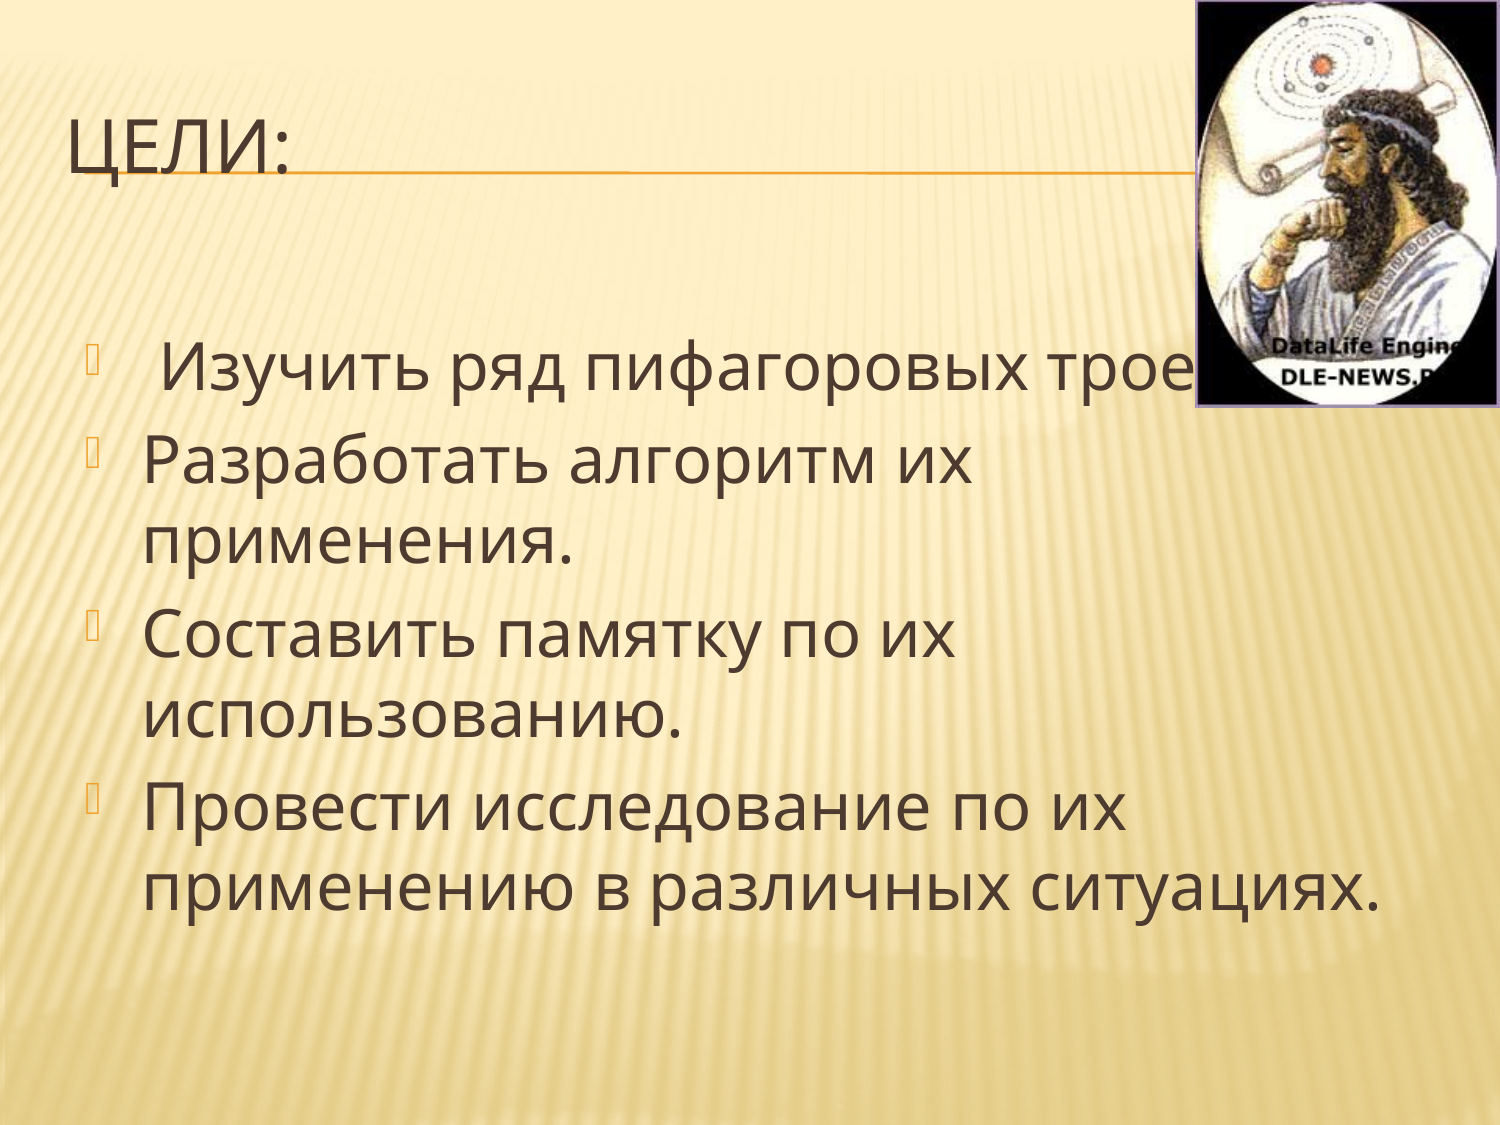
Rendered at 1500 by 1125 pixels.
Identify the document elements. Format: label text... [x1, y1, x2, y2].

list Изучить ряд пифагоровых троек. Разработать алгоритм их применения. Составить памятку по их использованию. Провести исследование по их применению в различных ситуациях. [70, 316, 1421, 1059]
title Цели: [50, 75, 1184, 213]
picture [1195, 0, 1500, 409]
